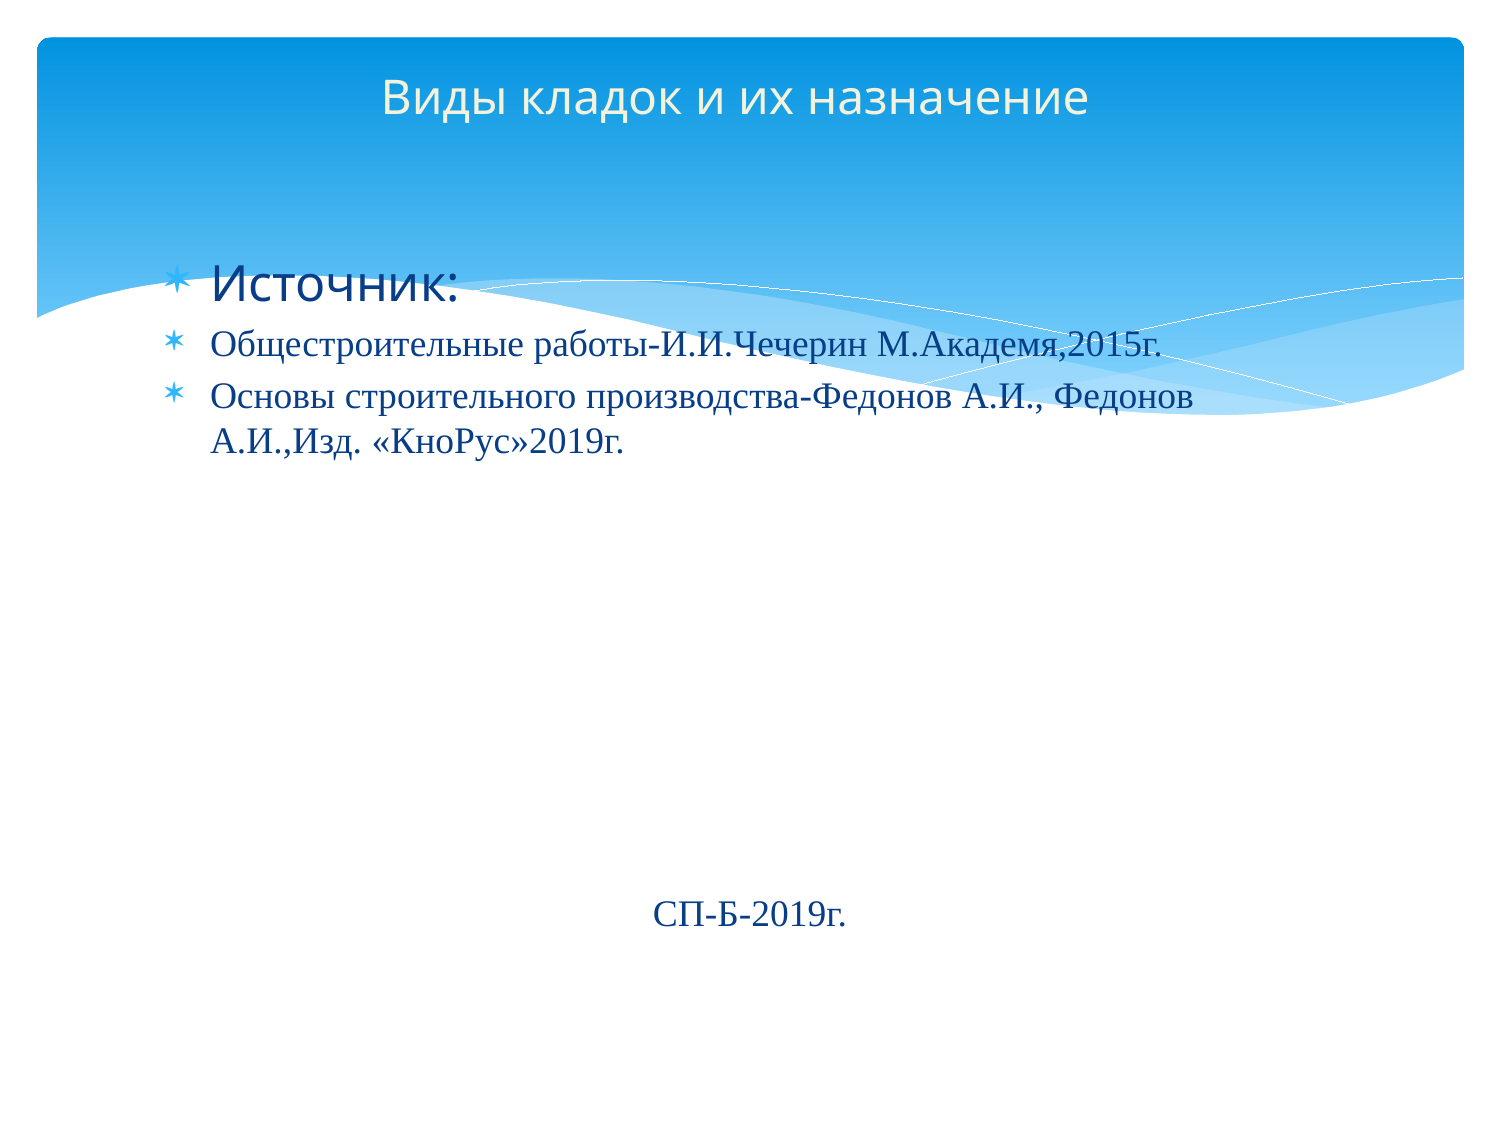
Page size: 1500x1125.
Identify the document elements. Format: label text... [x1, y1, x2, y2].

list Источник: Общестроительные работы-И.И.Чечерин М.Академя,2015г. Основы строительного производства-Федонов А.И., Федонов А.И.,Изд. «КноРус»2019г. СП-Б-2019г. [150, 243, 1350, 1035]
title Виды кладок и их назначение [135, 54, 1336, 138]
